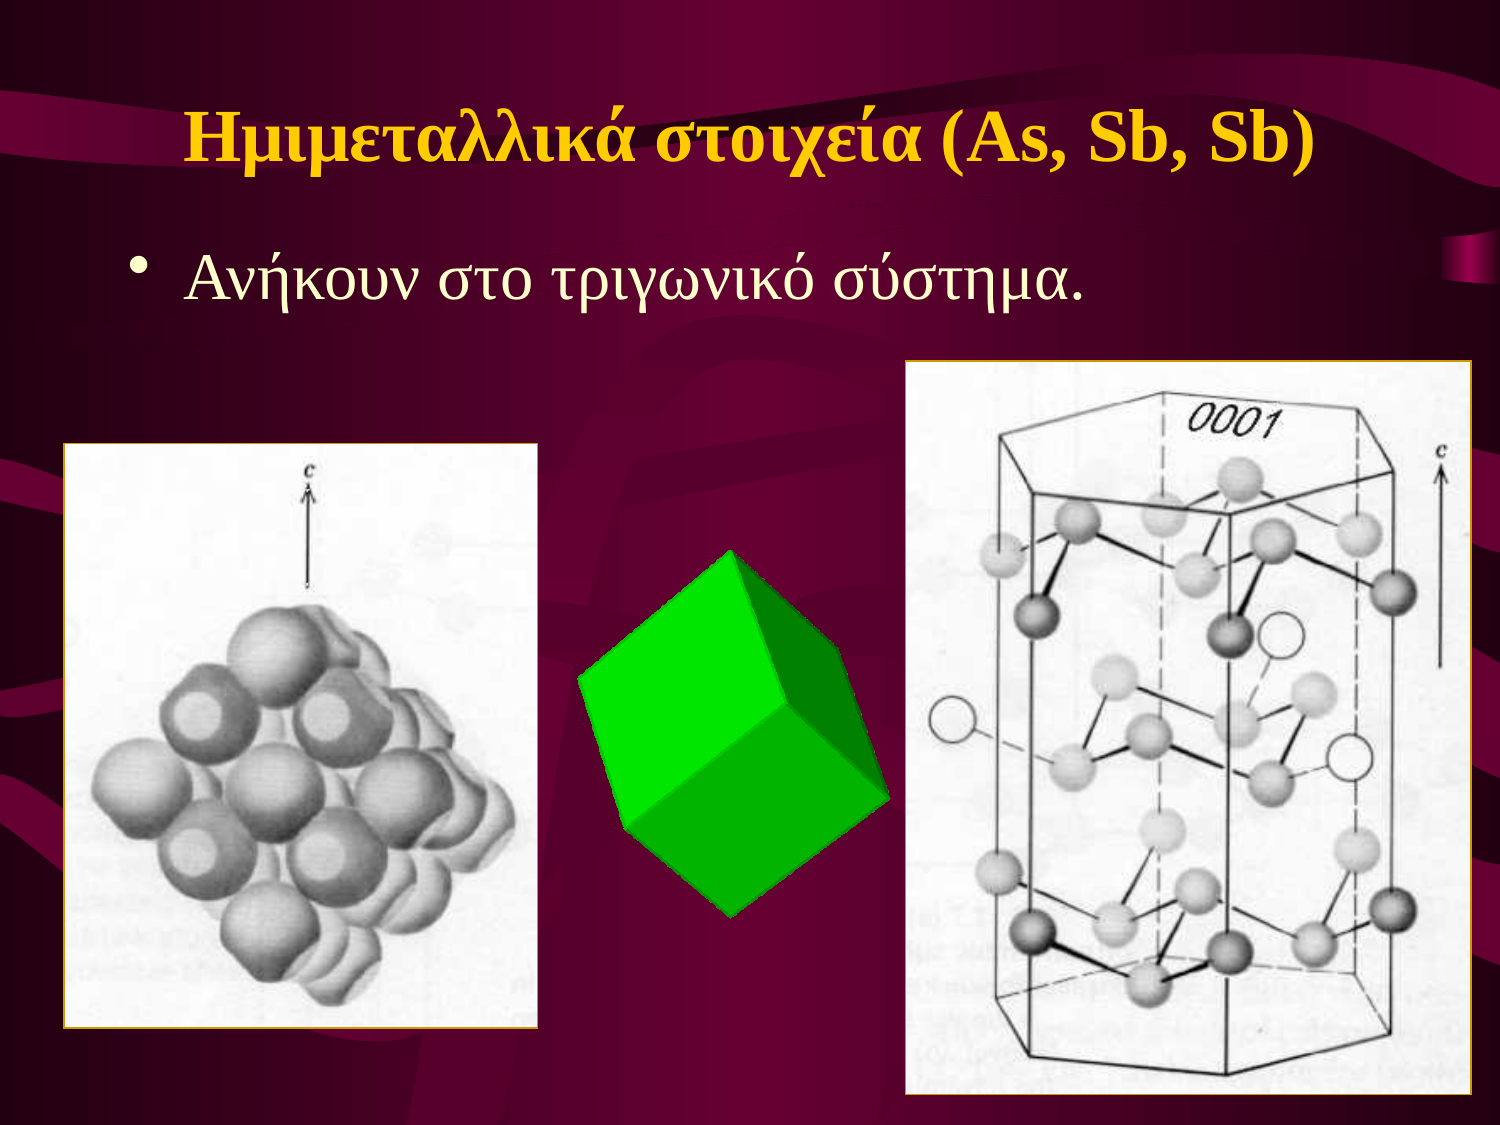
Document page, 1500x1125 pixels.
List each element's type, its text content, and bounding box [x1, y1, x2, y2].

title Ημιμεταλλικά στοιχεία (As, Sb, Sb) [112, 37, 1388, 224]
list Ανήκουν στο τριγωνικό σύστημα. [112, 224, 1388, 537]
picture [64, 361, 1471, 1094]
